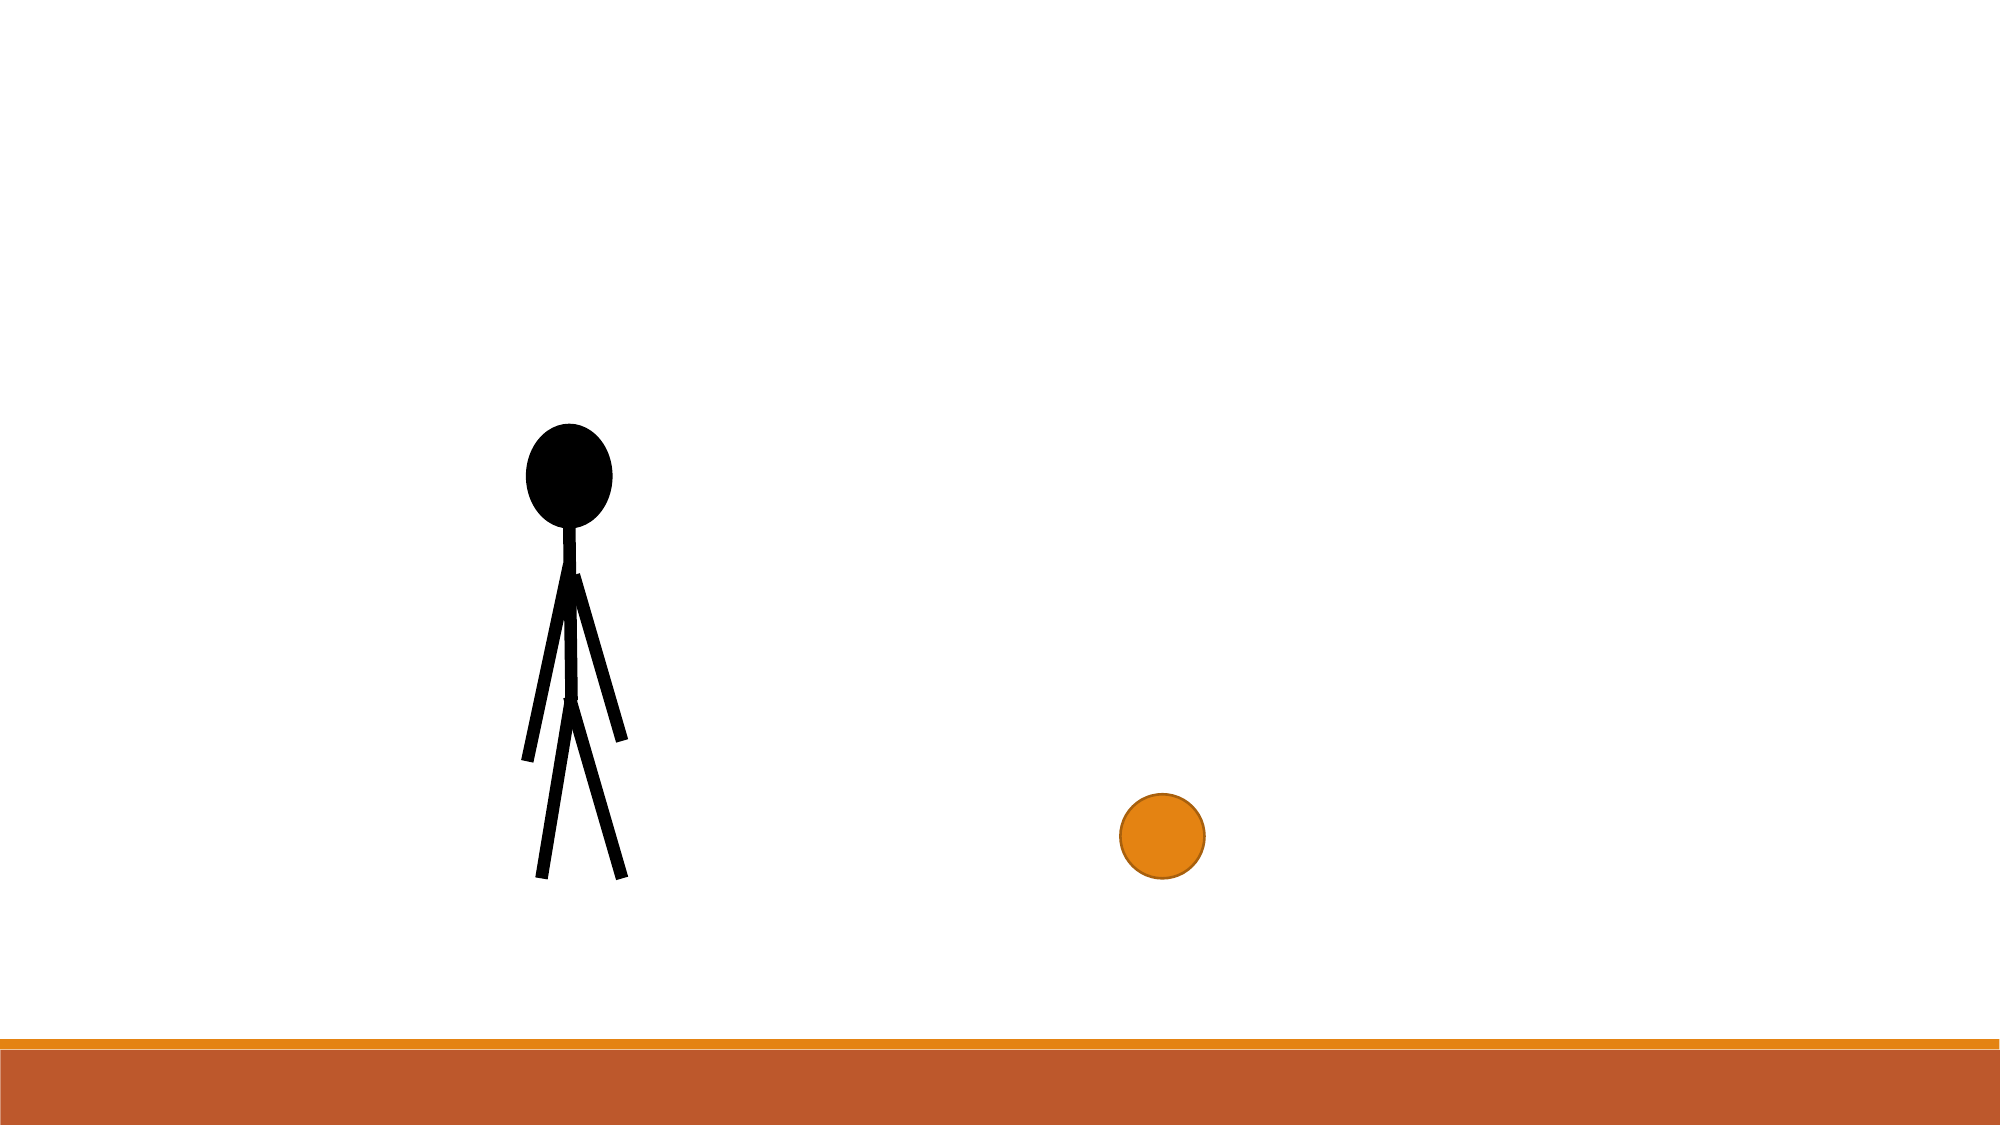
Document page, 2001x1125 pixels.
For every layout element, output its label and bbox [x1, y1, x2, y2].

text_box [568, 749, 623, 879]
text_box [540, 769, 565, 879]
text_box [568, 526, 572, 561]
text_box [573, 574, 623, 742]
text_box [526, 563, 570, 762]
text_box [1119, 792, 1206, 880]
text_box [525, 423, 613, 528]
